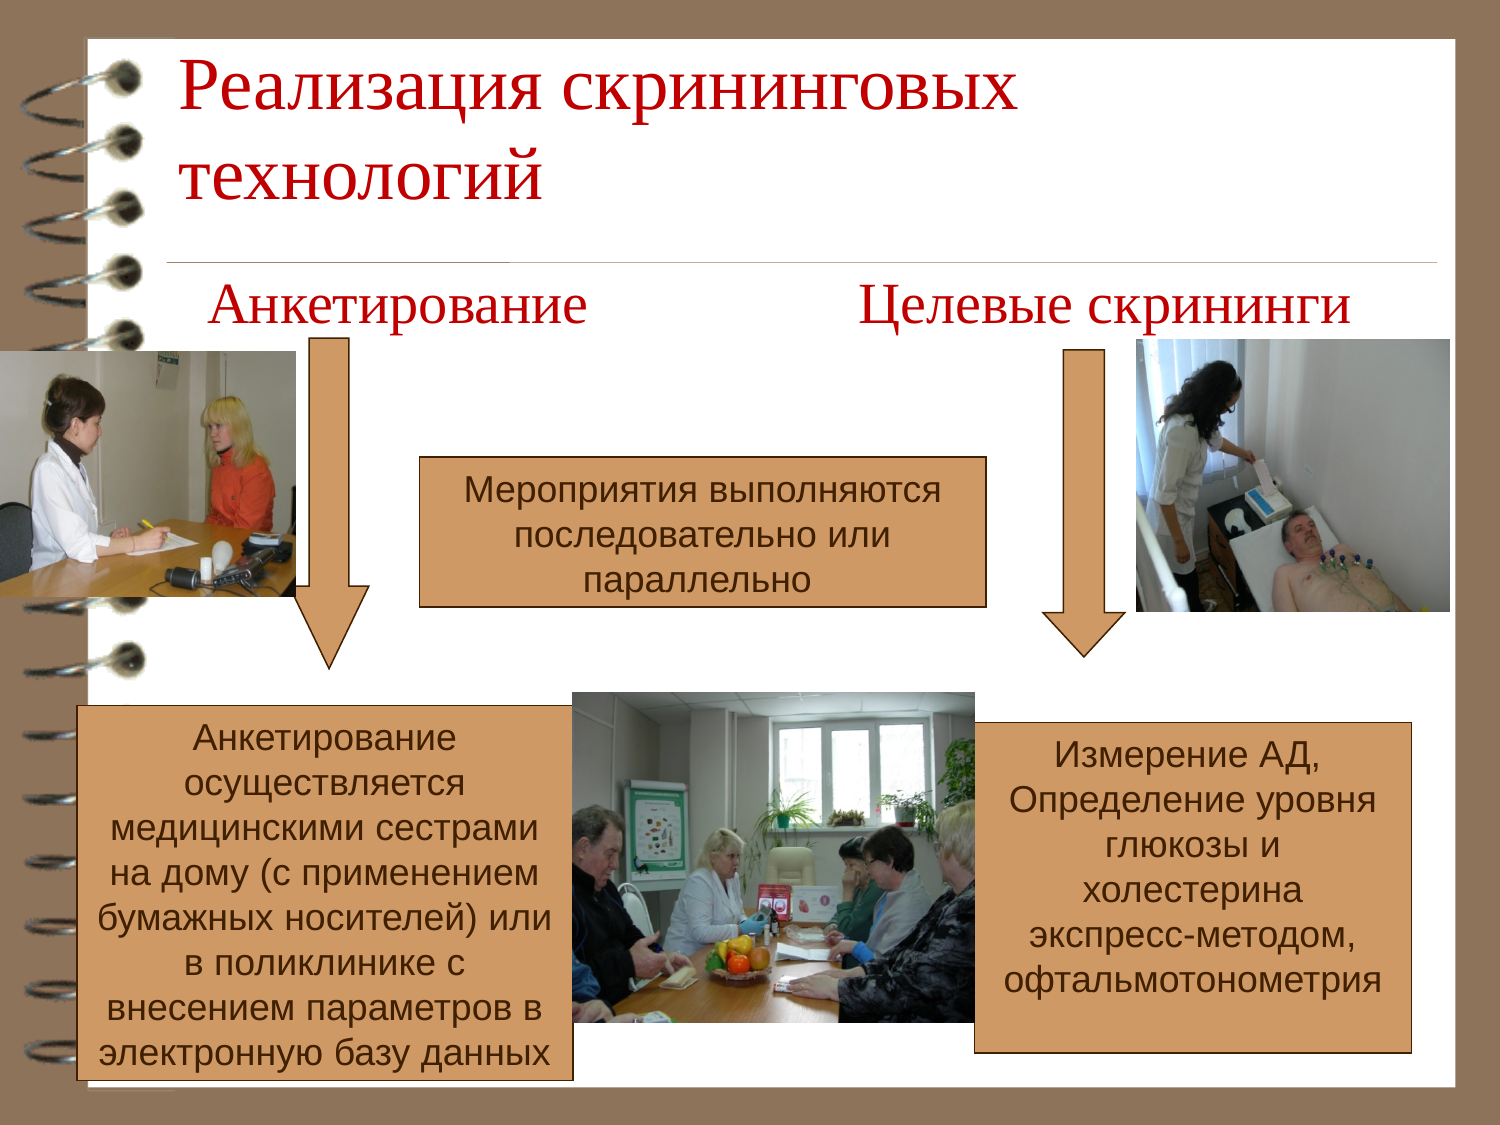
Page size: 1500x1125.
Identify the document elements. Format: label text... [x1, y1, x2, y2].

text_box Мероприятия выполняются последовательно или параллельно [419, 456, 987, 608]
picture [572, 692, 975, 1023]
text_box [296, 340, 369, 669]
picture [0, 0, 296, 1125]
text_box [1042, 349, 1125, 657]
text_box Измерение АД, Определение уровня глюкозы и холестерина экспресс-методом, офтальмотонометрия [974, 722, 1412, 1053]
text_box Реализация скрининговых технологий [164, 31, 1404, 218]
picture [1136, 339, 1450, 612]
text_box Анкетирование осуществляется медицинскими сестрами на дому (с применением бумажных носителей) или в поликлинике с внесением параметров в электронную базу данных [76, 705, 573, 1081]
text_box Анкетирование [117, 257, 657, 340]
text_box Целевые скрининги [843, 257, 1423, 331]
